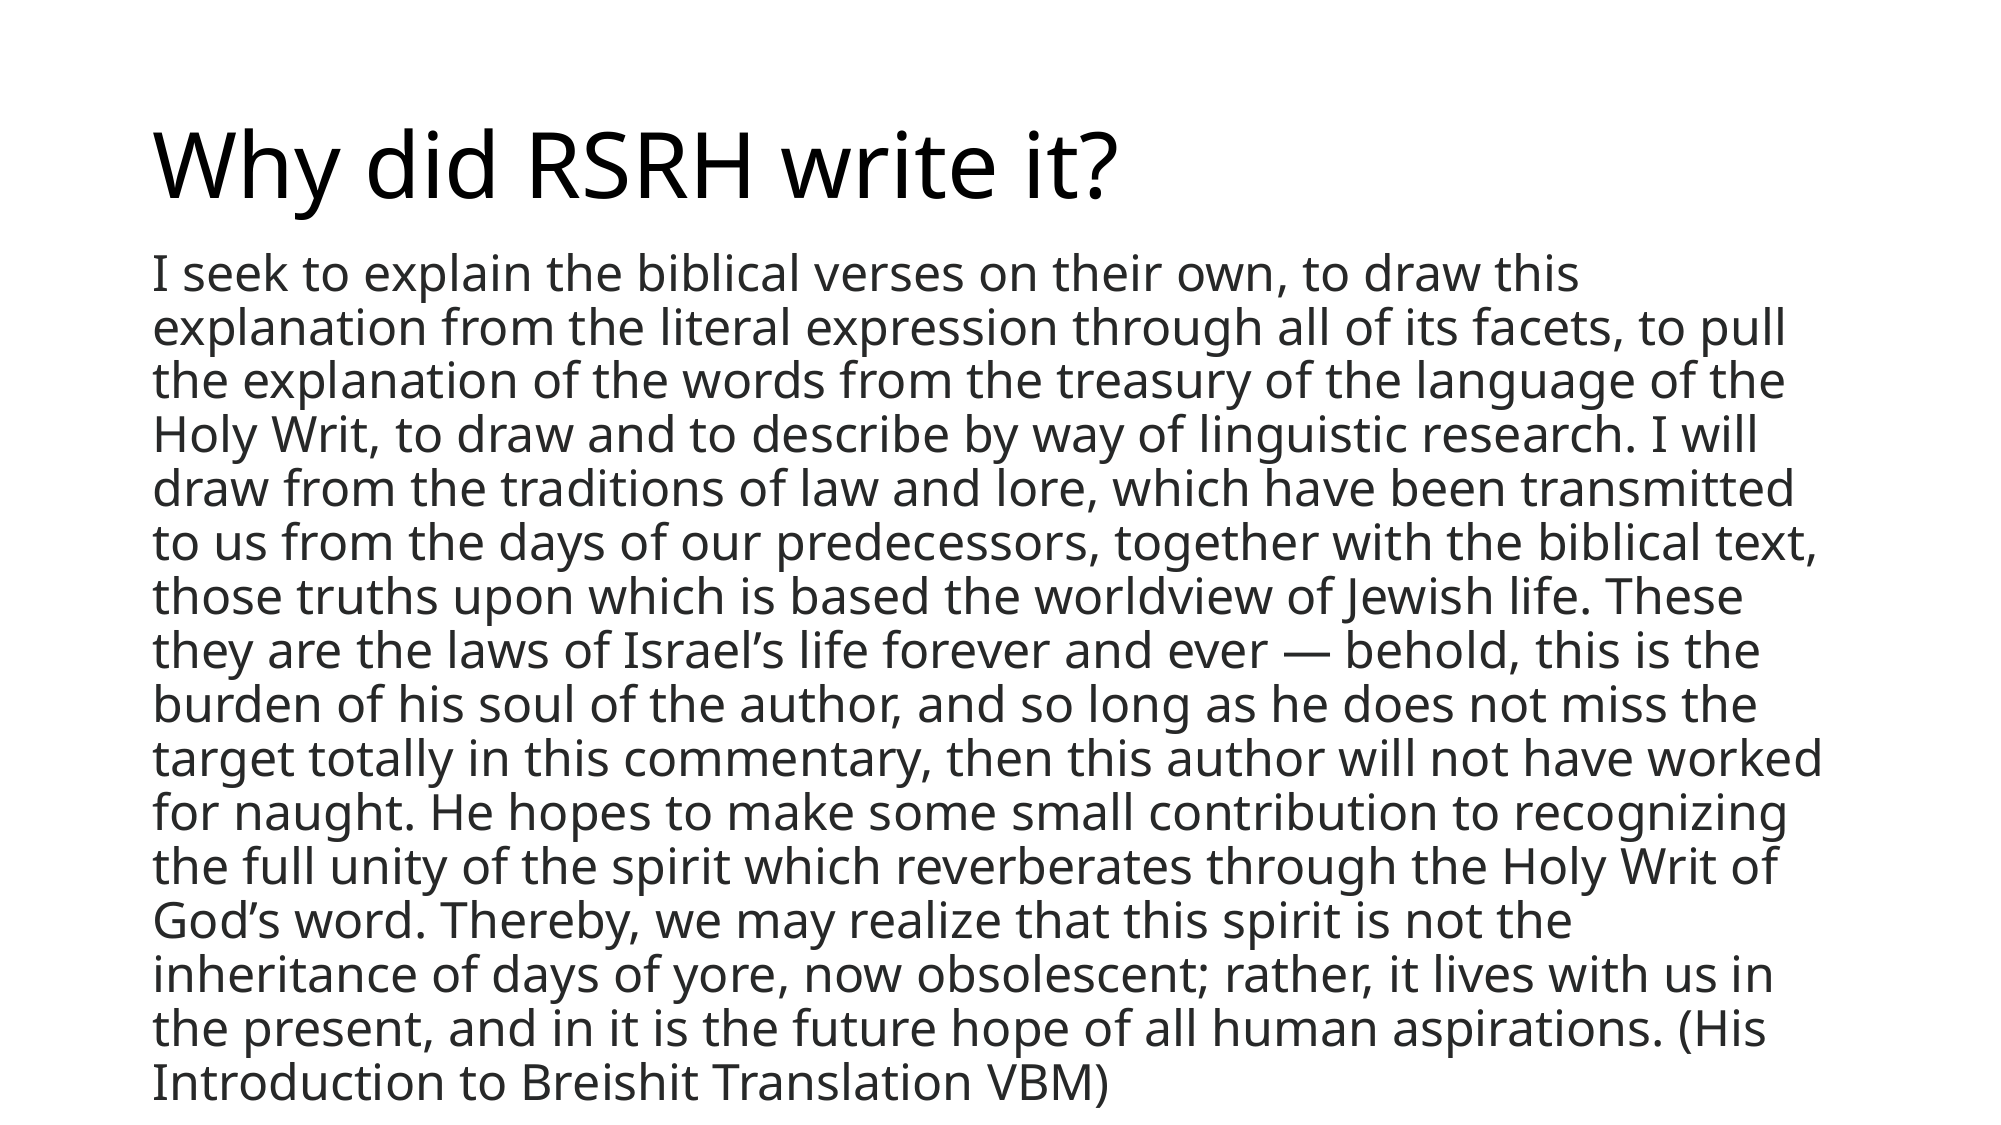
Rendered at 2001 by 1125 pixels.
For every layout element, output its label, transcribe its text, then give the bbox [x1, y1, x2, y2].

list I seek to explain the biblical verses on their own, to draw this explanation from the literal expression through all of its facets, to pull the explanation of the words from the treasury of the language of the Holy Writ, to draw and to describe by way of linguistic research. I will draw from the traditions of law and lore, which have been transmitted to us from the days of our predecessors, together with the biblical text, those truths upon which is based the worldview of Jewish life. These they are the laws of Israel’s life forever and ever — behold, this is the burden of his soul of the author, and so long as he does not miss the target totally in this commentary, then this author will not have worked for naught. He hopes to make some small contribution to recognizing the full unity of the spirit which reverberates through the Holy Writ of God’s word. Thereby, we may realize that this spirit is not the inheritance of days of yore, now obsolescent; rather, it lives with us in the present, and in it is the future hope of all human aspirations. (His Introduction to Breishit Translation VBM) [137, 240, 1863, 1014]
title Why did RSRH write it? [137, 59, 1863, 240]
